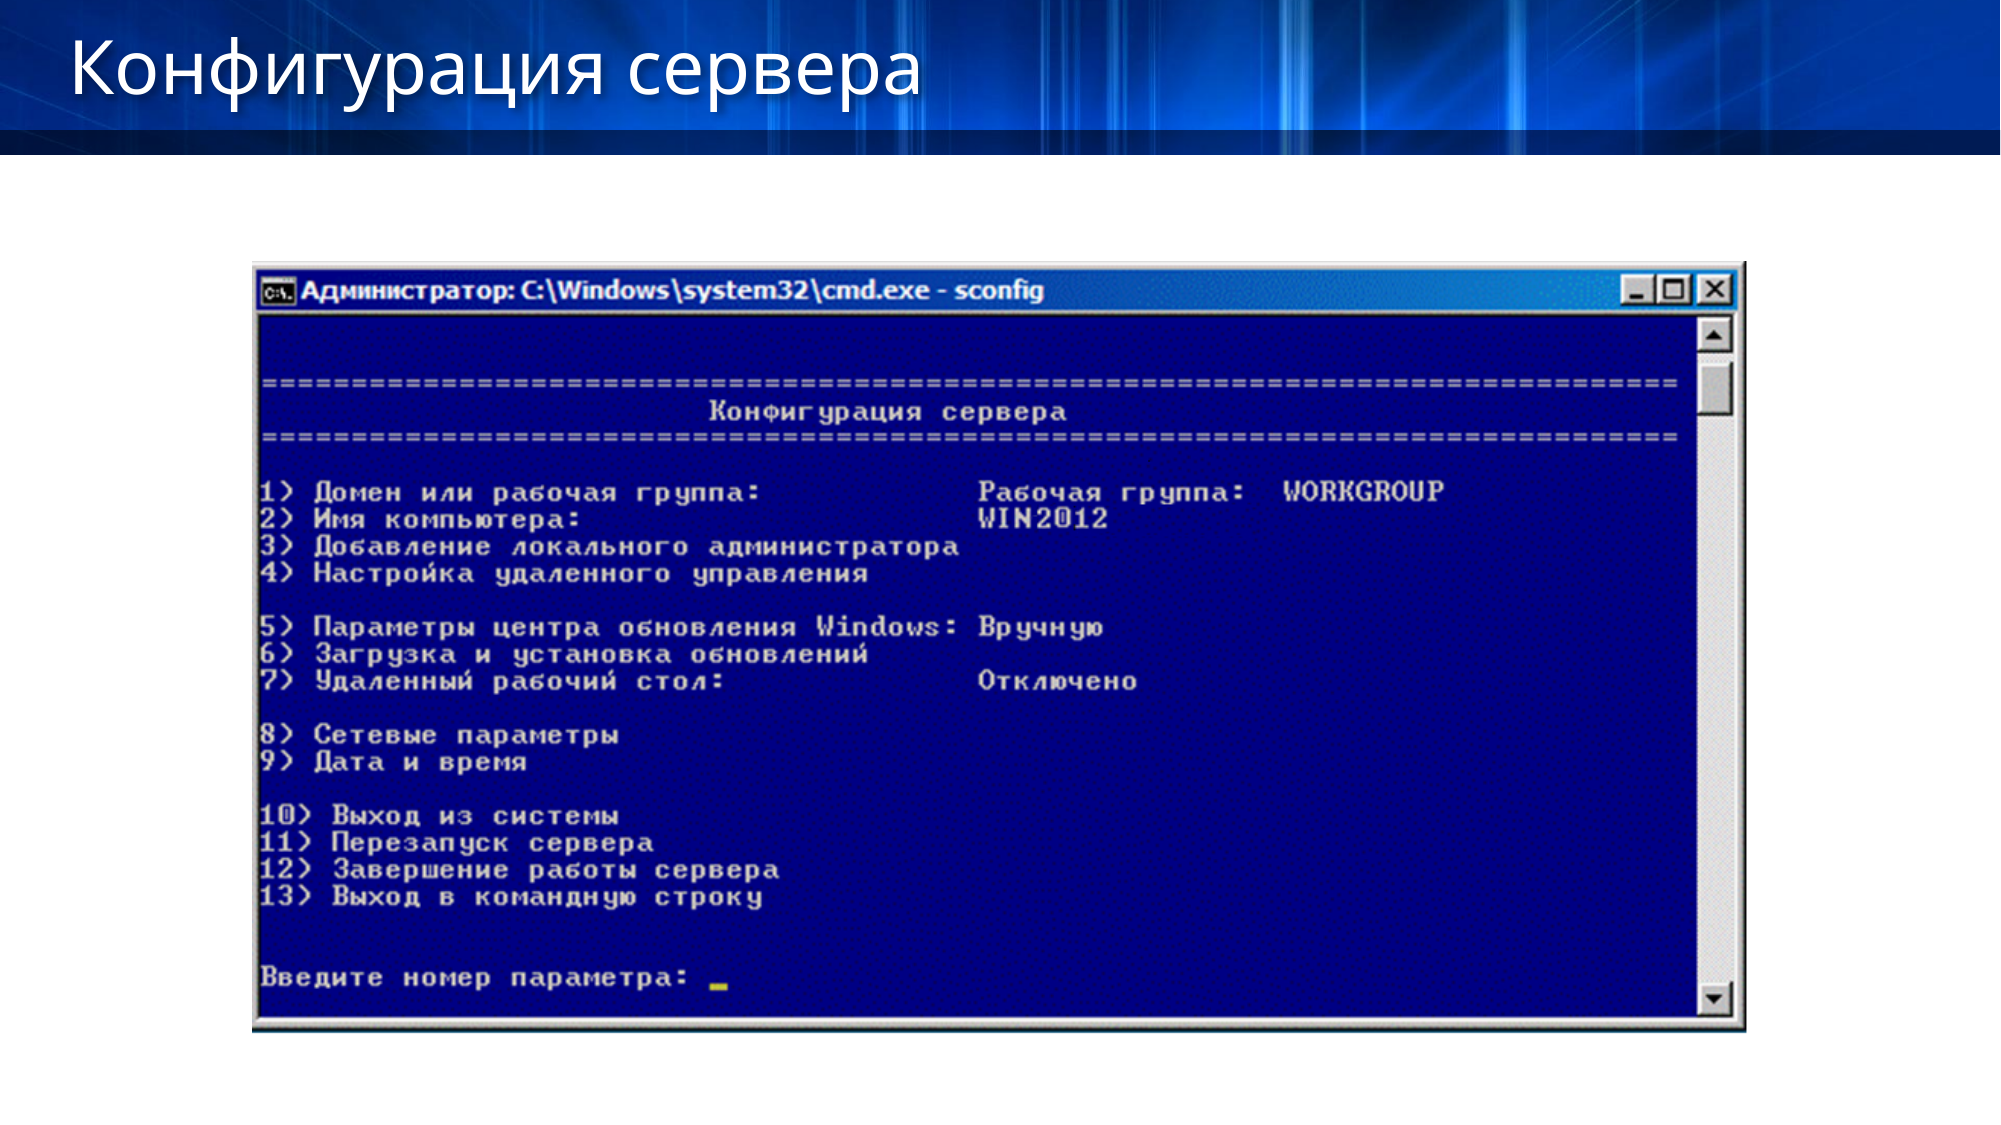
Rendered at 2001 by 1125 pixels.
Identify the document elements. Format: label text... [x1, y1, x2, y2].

text_box Конфигурация сервера [53, 11, 2000, 117]
picture [0, 0, 2001, 155]
picture [252, 261, 1752, 1091]
